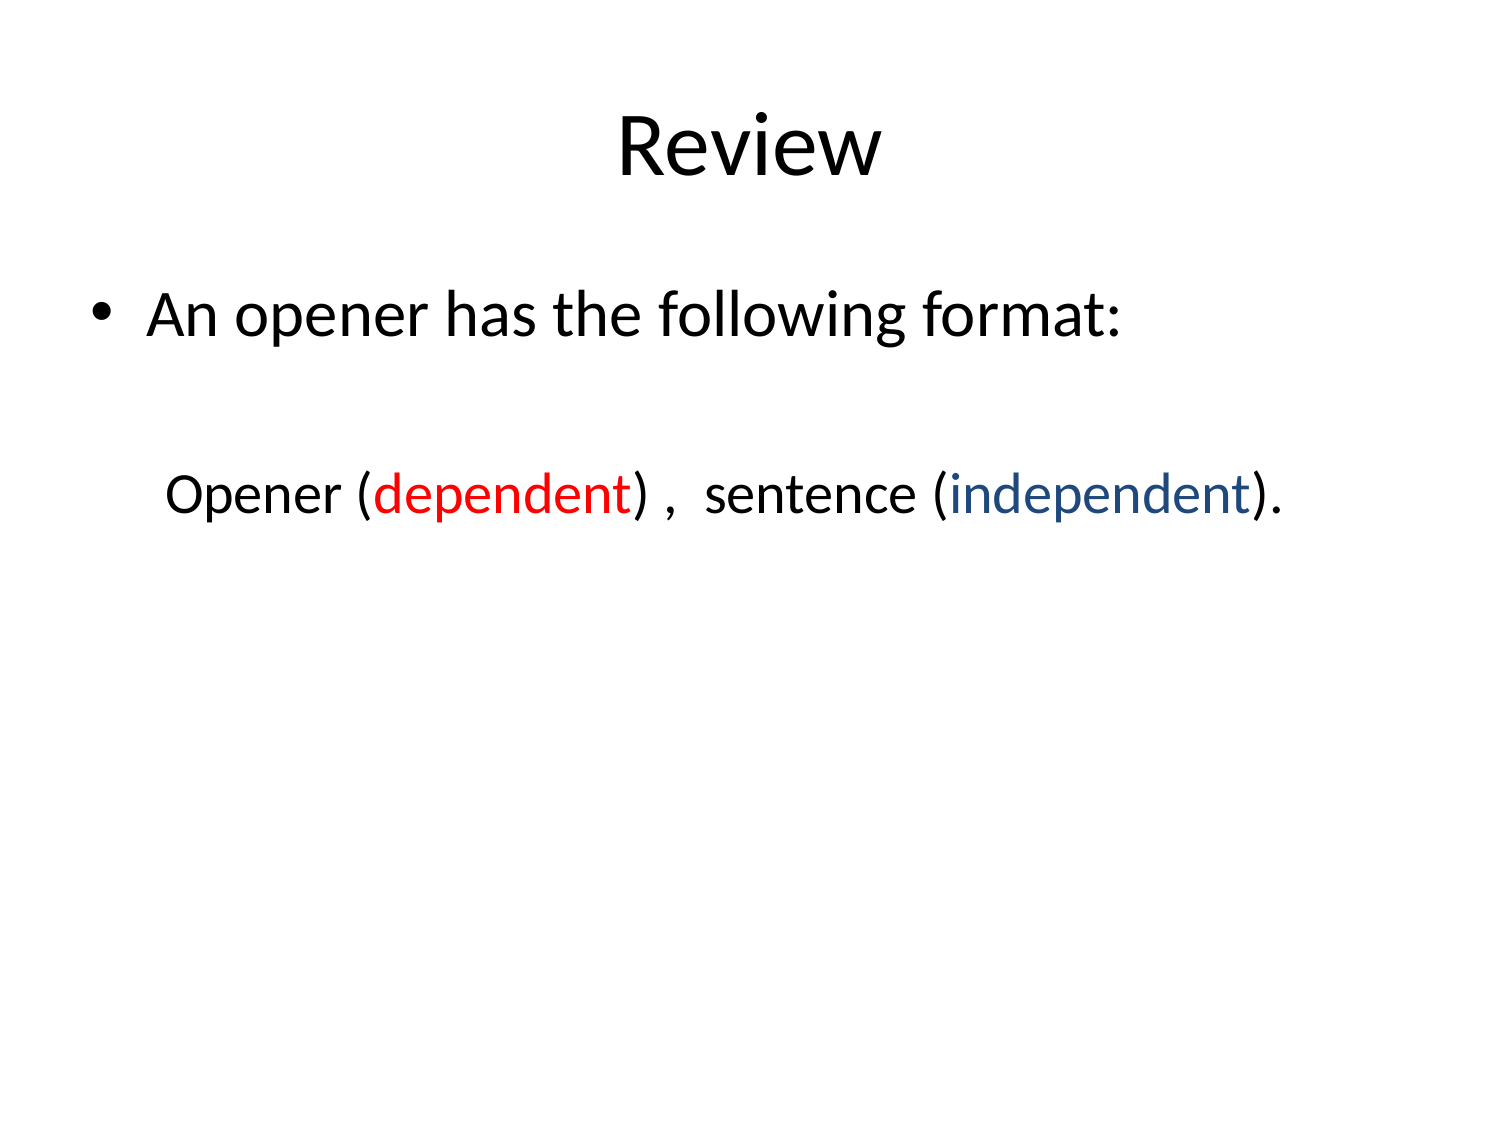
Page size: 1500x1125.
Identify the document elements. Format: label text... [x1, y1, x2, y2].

title Review [75, 45, 1425, 233]
list An opener has the following format: Opener (dependent) , sentence (independent). [75, 262, 1425, 1005]
